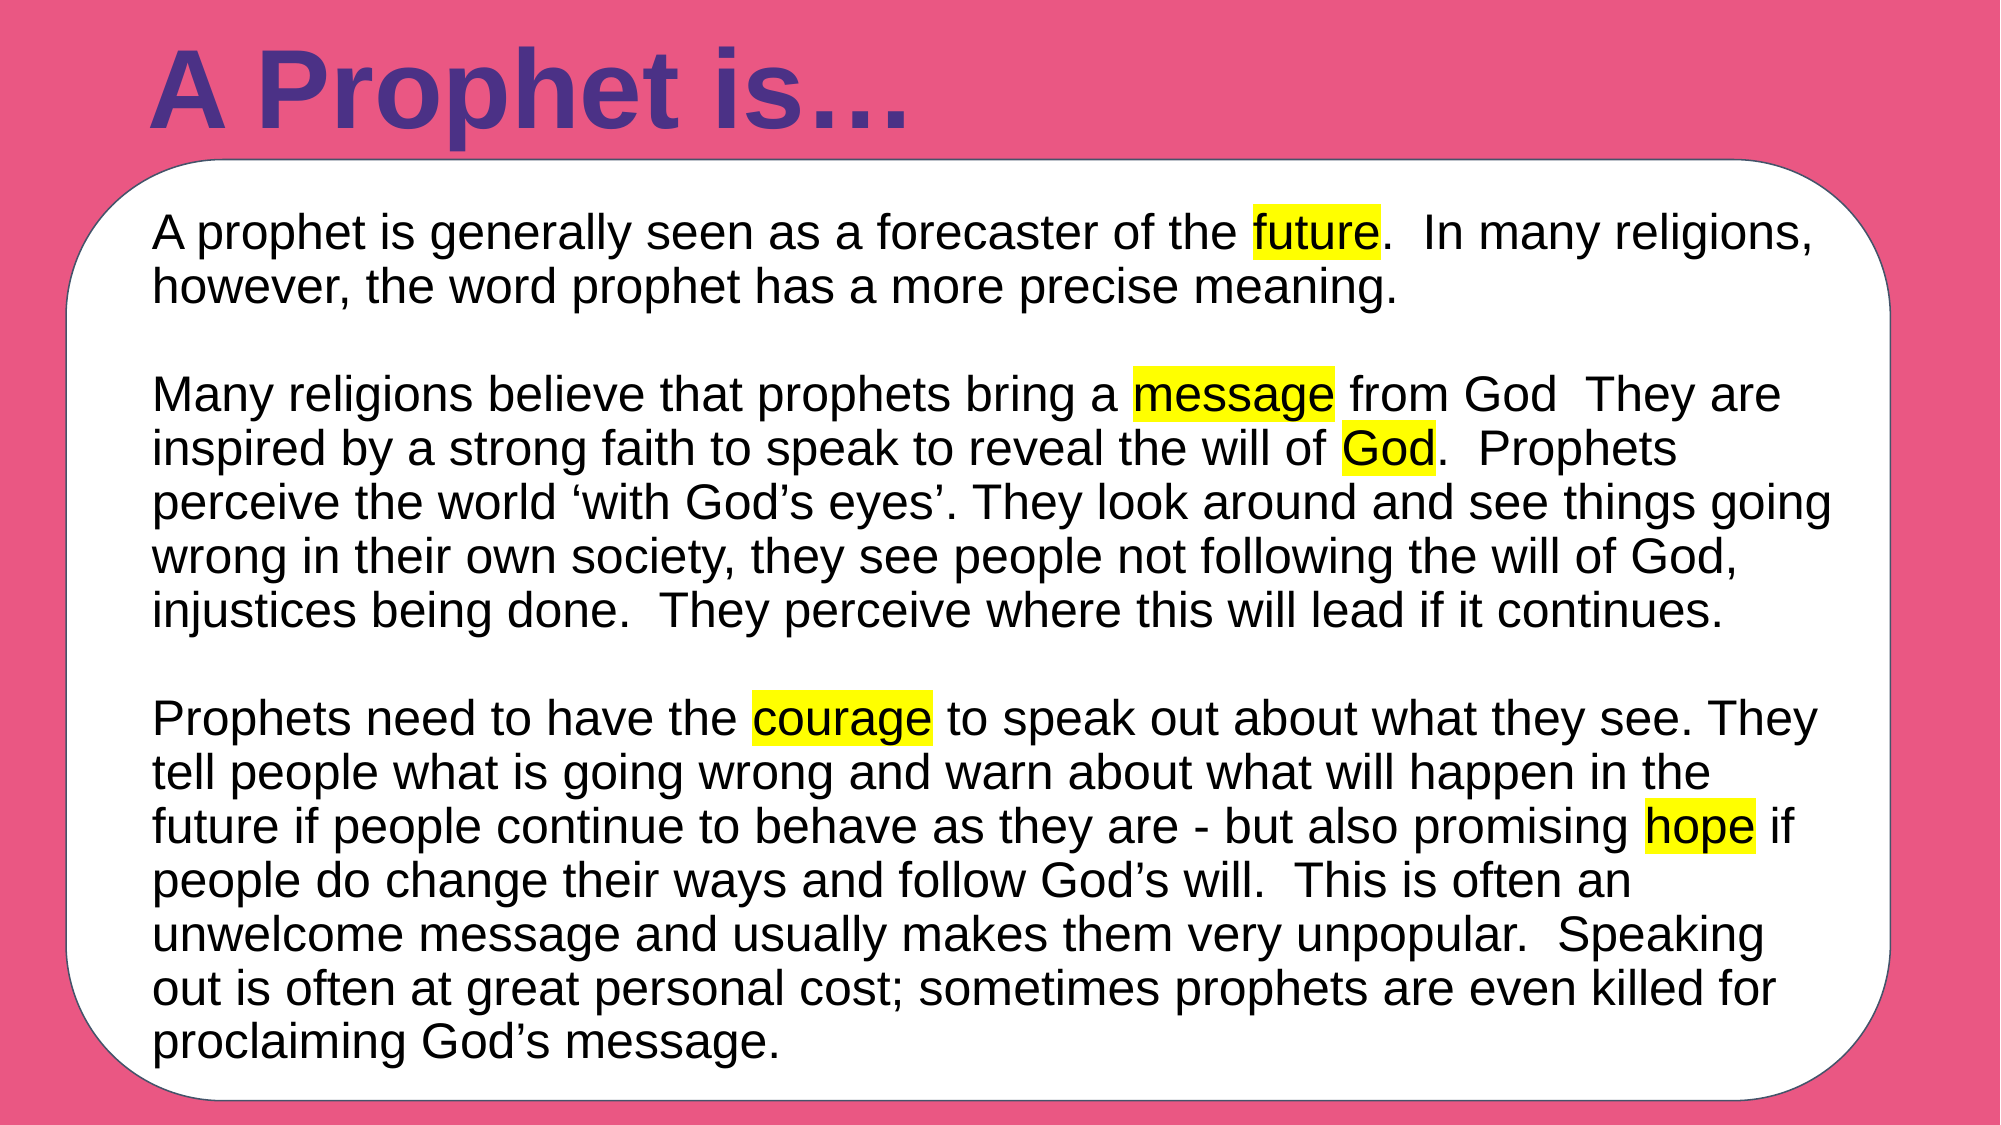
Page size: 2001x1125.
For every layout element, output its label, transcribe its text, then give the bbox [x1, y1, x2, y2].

text_box A Prophet is… [66, 8, 1000, 158]
text_box [66, 159, 1891, 1101]
list A prophet is generally seen as a forecaster of the future. In many religions, however, the word prophet has a more precise meaning. Many religions believe that prophets bring a message from God They are inspired by a strong faith to speak to reveal the will of God. Prophets perceive the world ‘with God’s eyes’. They look around and see things going wrong in their own society, they see people not following the will of God, injustices being done. They perceive where this will lead if it continues. Prophets need to have the courage to speak out about what they see. They tell people what is going wrong and warn about what will happen in the future if people continue to behave as they are - but also promising hope if people do change their ways and follow God’s will. This is often an unwelcome message and usually makes them very unpopular. Speaking out is often at great personal cost; sometimes prophets are even killed for proclaiming God’s message. [136, 198, 1862, 462]
